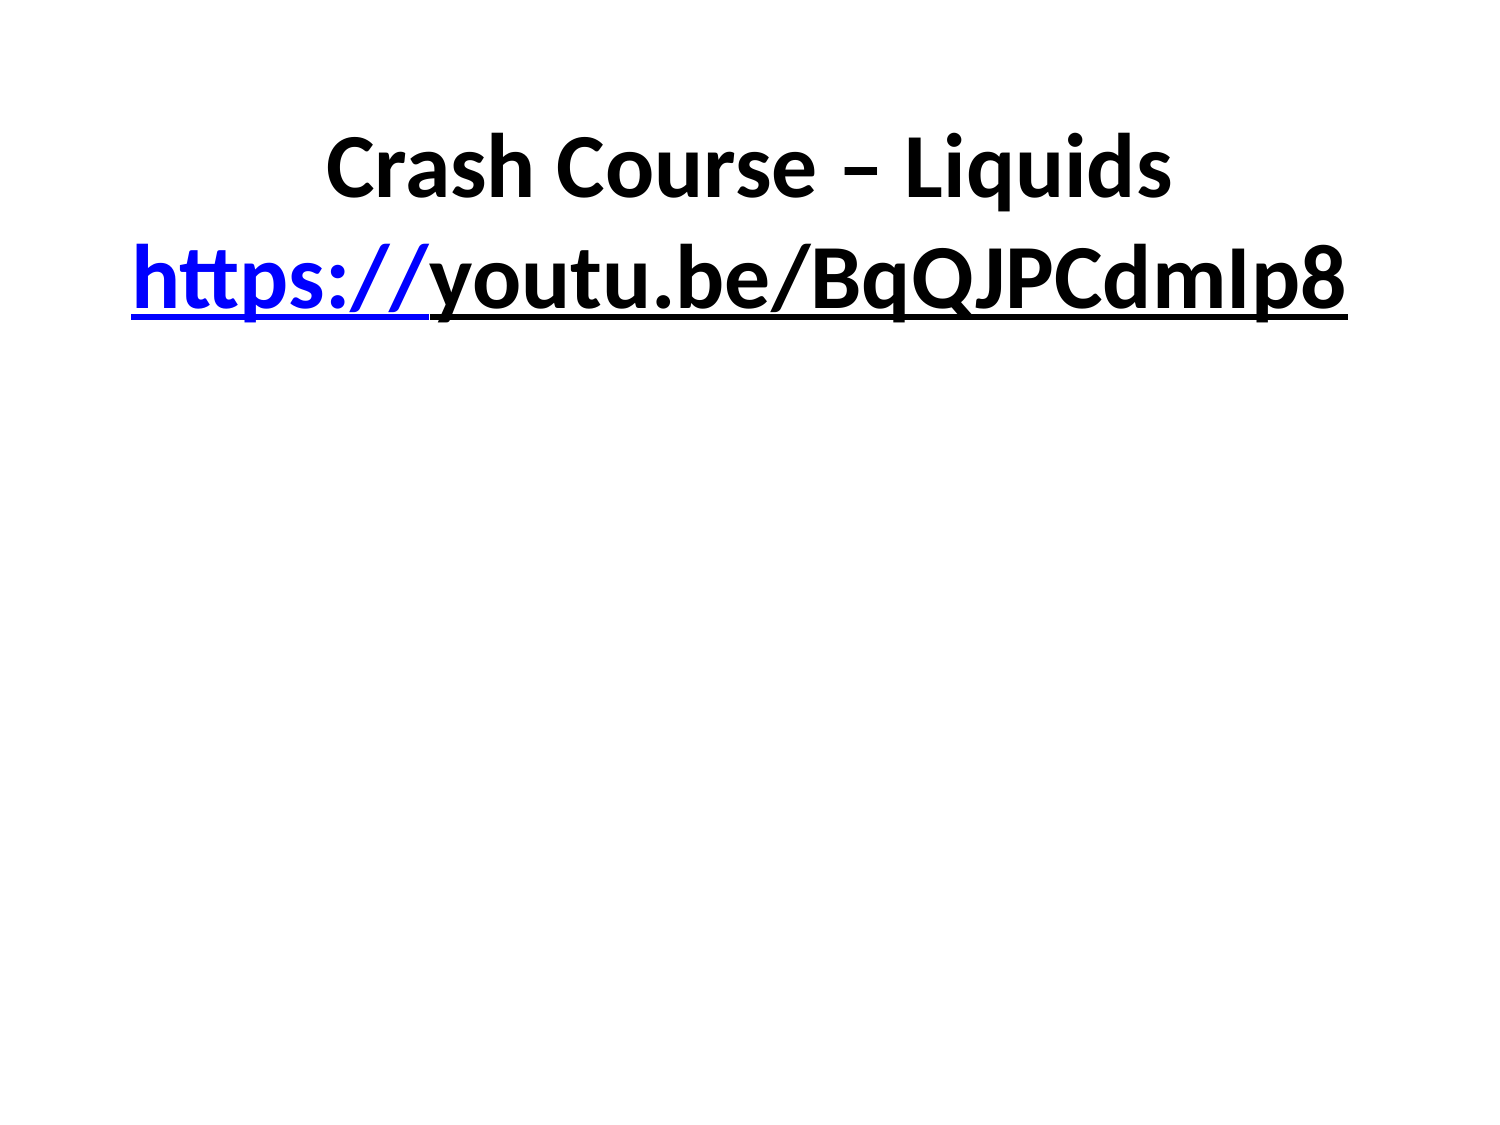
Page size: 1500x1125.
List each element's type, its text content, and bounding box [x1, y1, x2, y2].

title Crash Course – Liquids https://youtu.be/BqQJPCdmIp8 [75, 45, 1425, 388]
